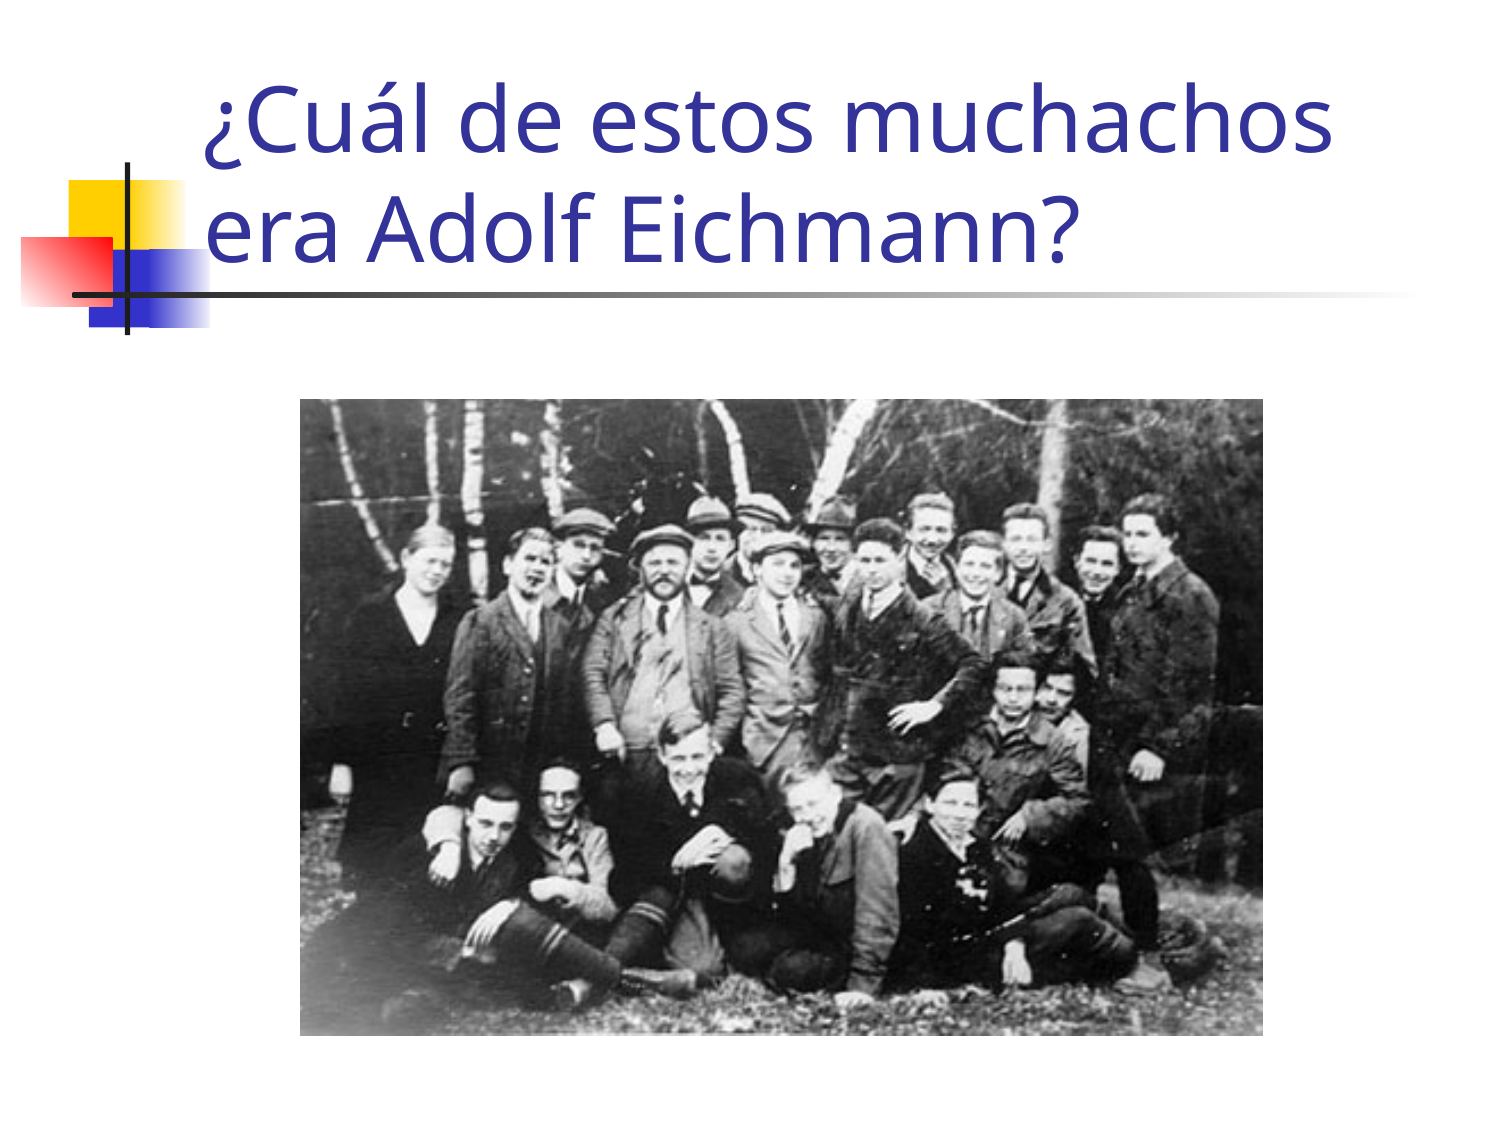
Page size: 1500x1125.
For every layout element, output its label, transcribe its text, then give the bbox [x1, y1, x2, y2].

picture [299, 399, 1263, 1036]
title ¿Cuál de estos muchachos era Adolf Eichmann? [188, 101, 1468, 289]
